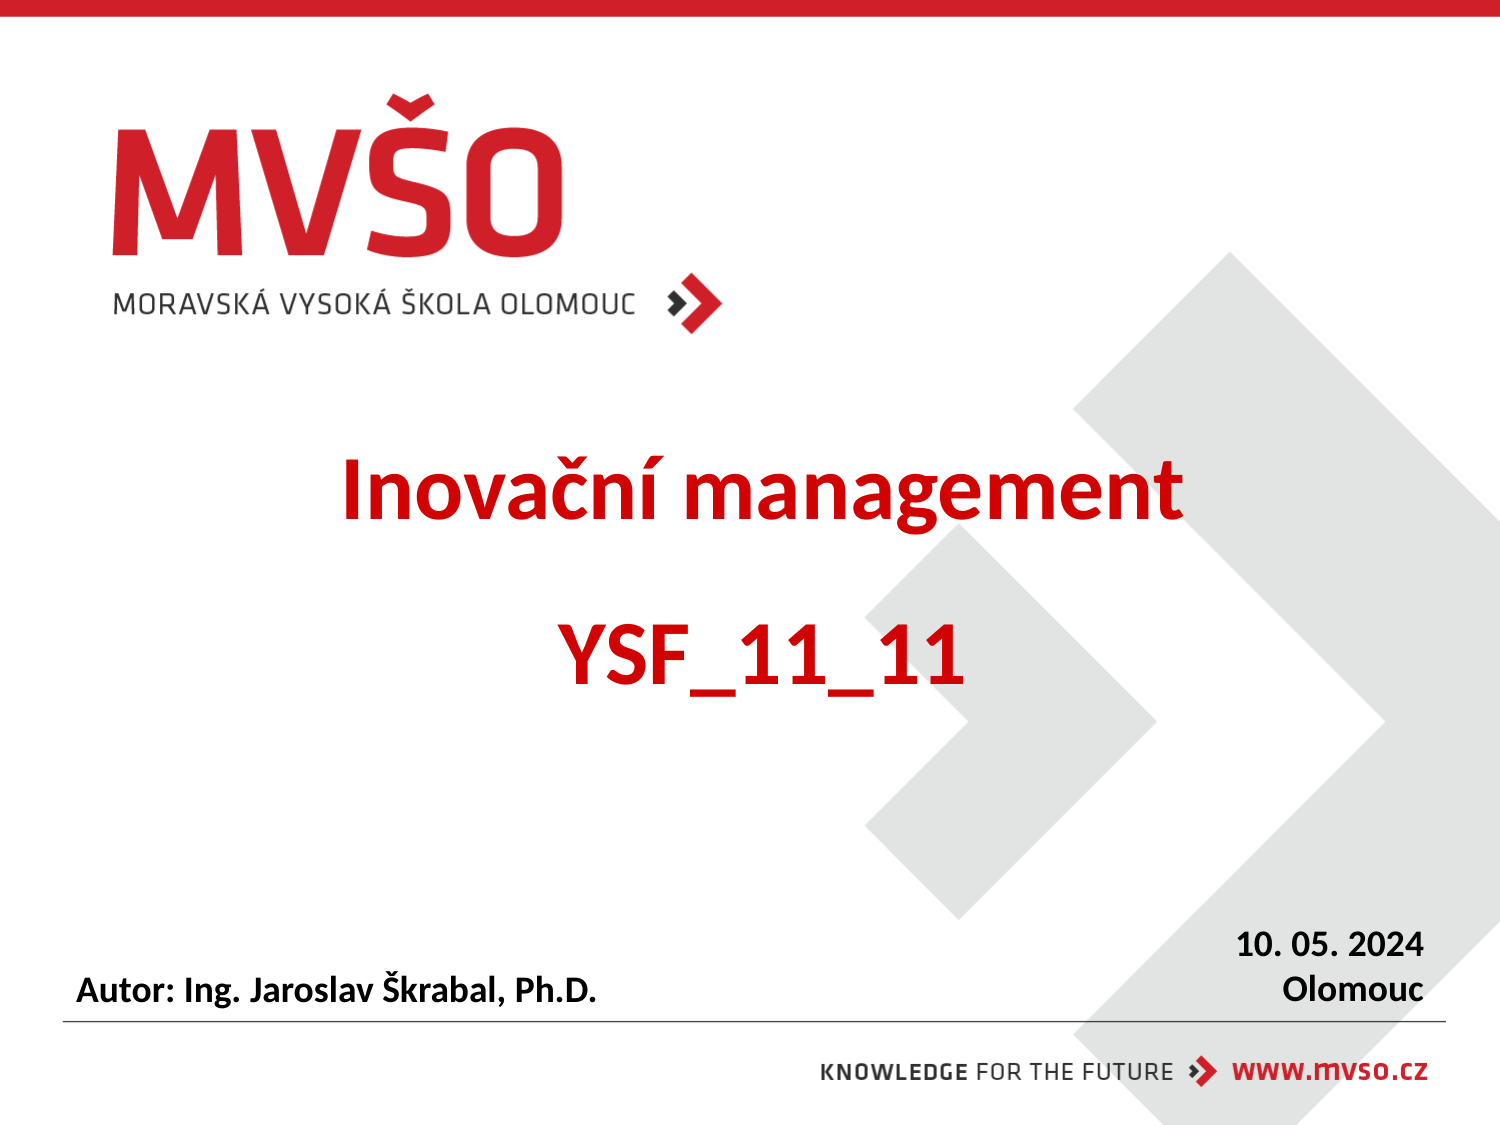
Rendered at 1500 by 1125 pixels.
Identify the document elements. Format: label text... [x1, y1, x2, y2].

picture [0, 0, 1500, 1125]
text_box Autor: Ing. Jaroslav Škrabal, Ph.D. [76, 965, 879, 1053]
text_box 10. 05. 2024 Olomouc [787, 919, 1424, 1039]
text_box [724, 279, 1033, 588]
title Inovační management YSF_11_11 [49, 373, 1478, 717]
